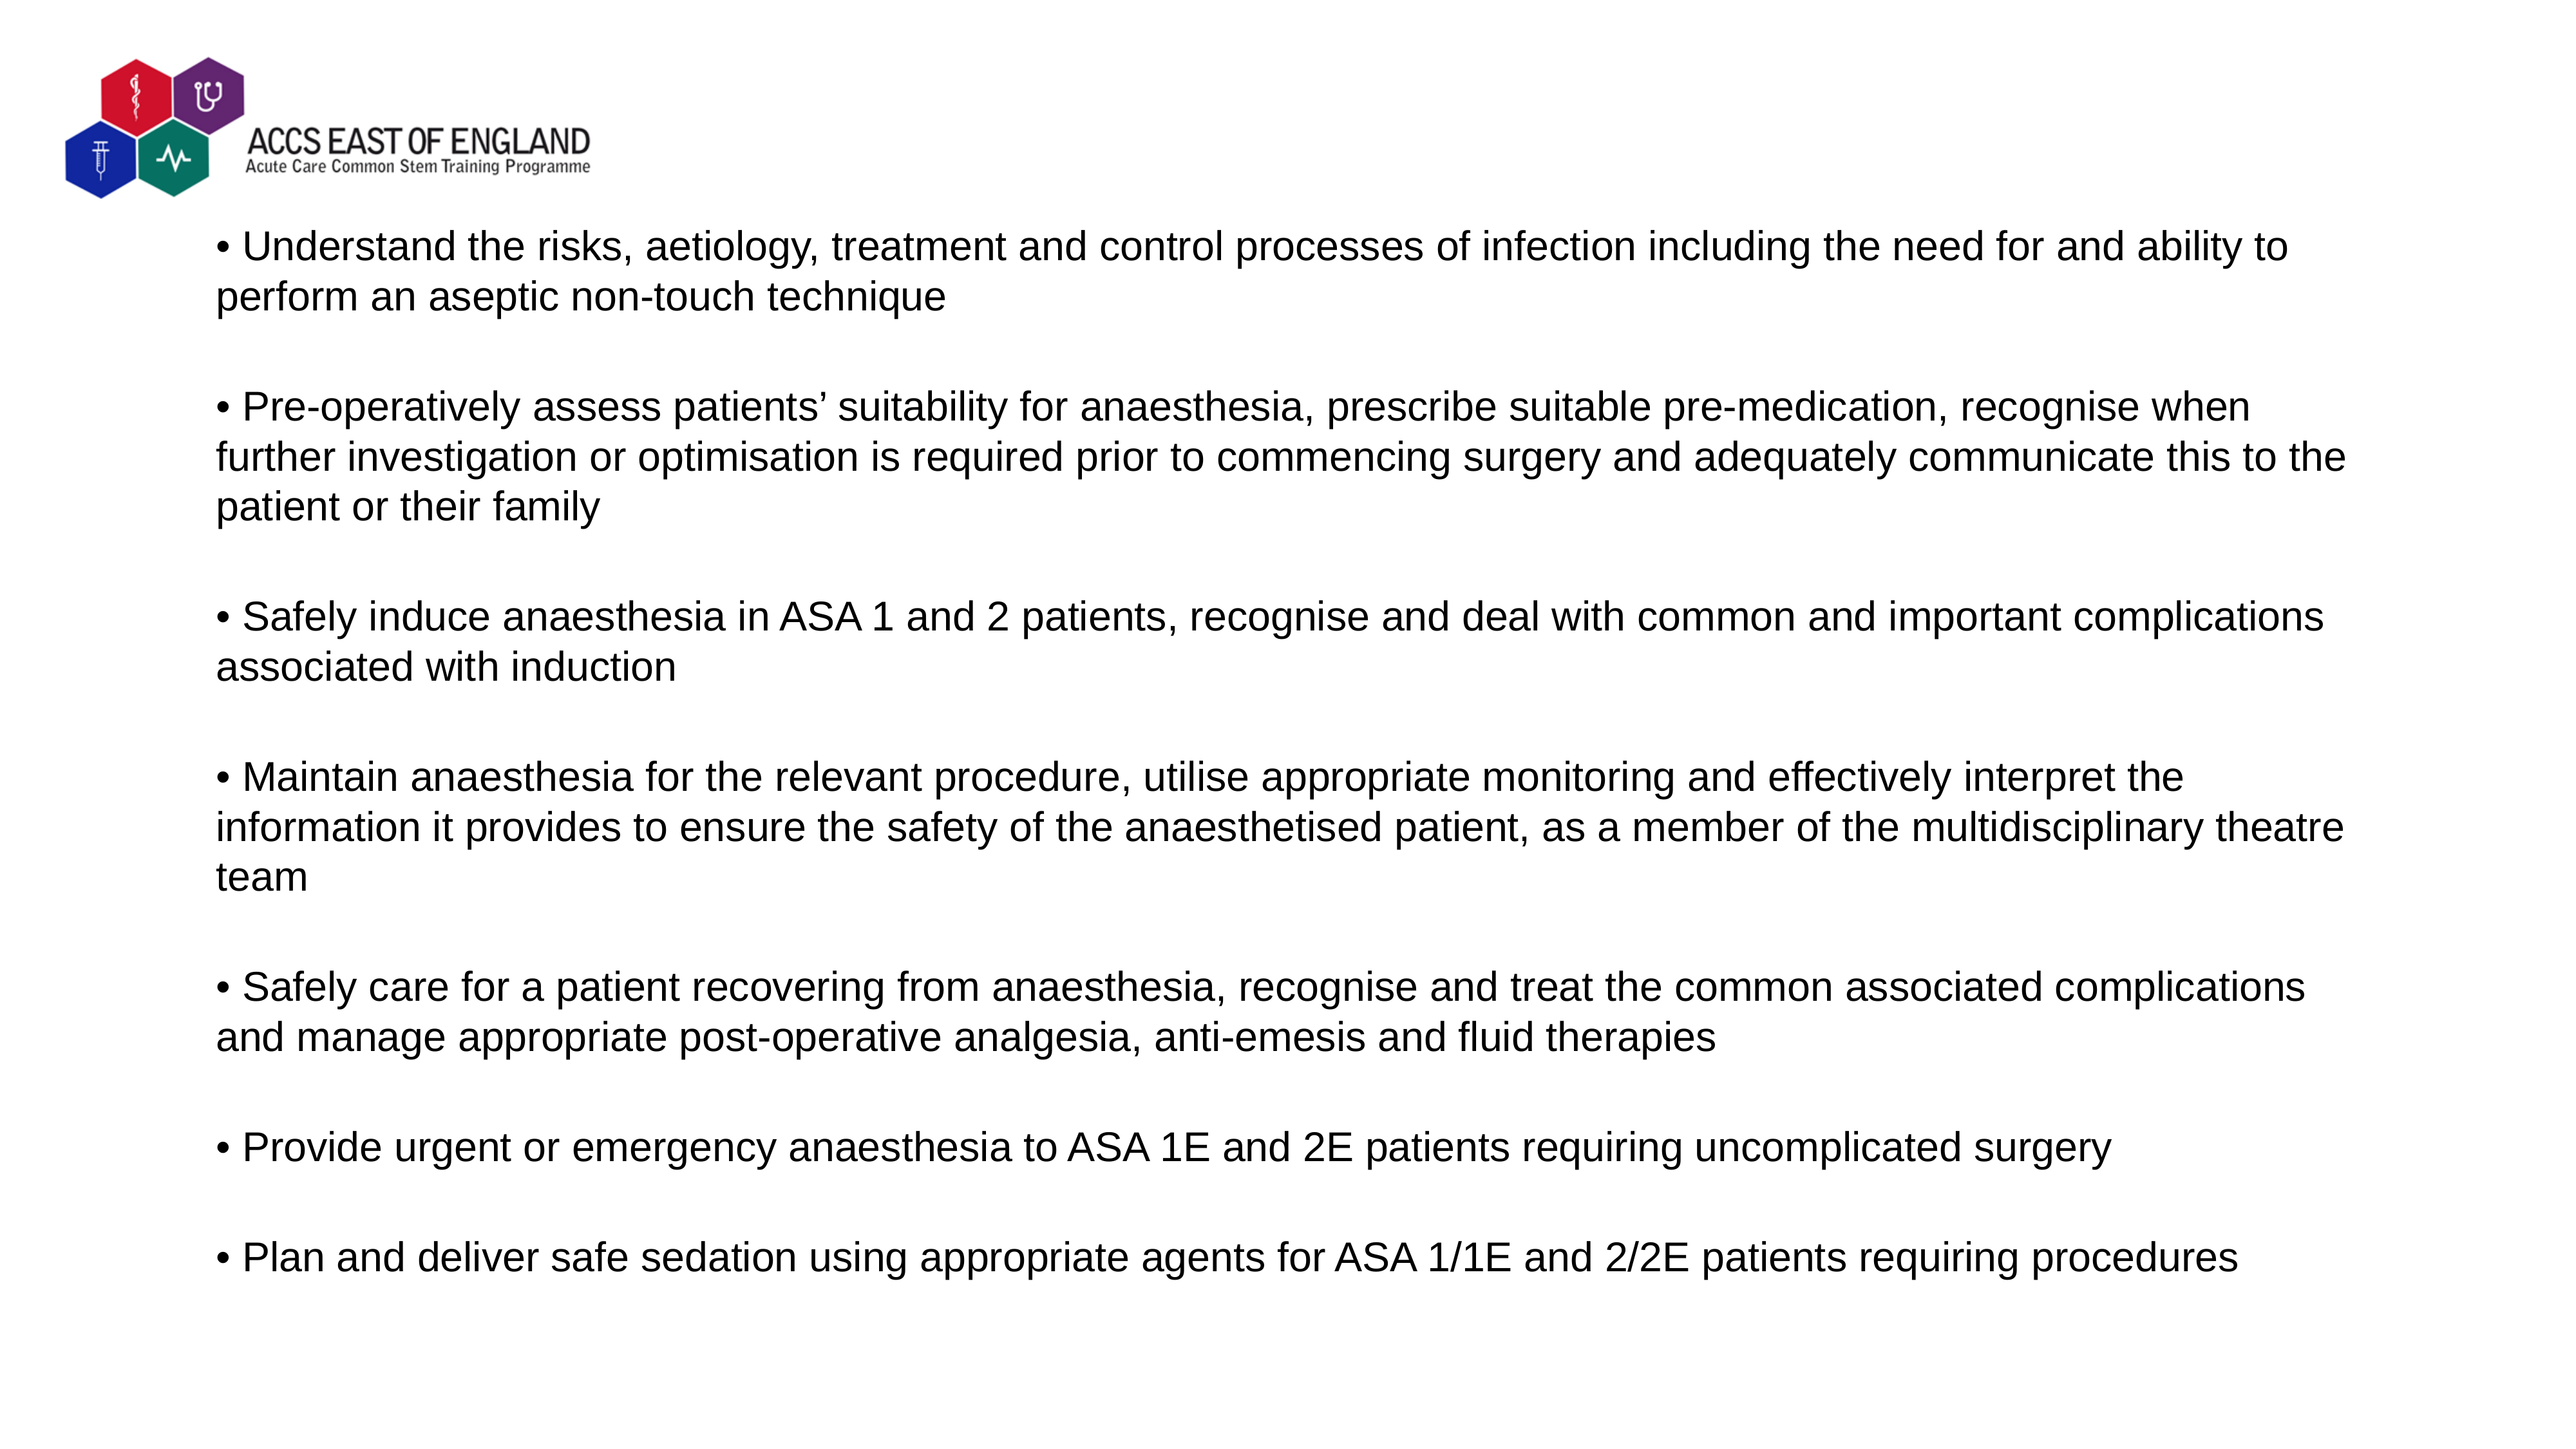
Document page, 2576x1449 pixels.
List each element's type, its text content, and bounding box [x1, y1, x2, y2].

text_box • Understand the risks, aetiology, treatment and control processes of infection including the need for and ability to perform an aseptic non-touch technique • Pre-operatively assess patients’ suitability for anaesthesia, prescribe suitable pre-medication, recognise when further investigation or optimisation is required prior to commencing surgery and adequately communicate this to the patient or their family • Safely induce anaesthesia in ASA 1 and 2 patients, recognise and deal with common and important complications associated with induction • Maintain anaesthesia for the relevant procedure, utilise appropriate monitoring and effectively interpret the information it provides to ensure the safety of the anaesthetised patient, as a member of the multidisciplinary theatre team • Safely care for a patient recovering from anaesthesia, recognise and treat the common associated complications and manage appropriate post-operative analgesia, anti-emesis and fluid therapies • Provide urgent or emergency anaesthesia to ASA 1E and 2E patients requiring uncomplicated surgery • Plan and deliver safe sedation using appropriate agents for ASA 1/1E and 2/2E patients requiring procedures [205, 208, 2372, 1291]
picture [58, 48, 596, 207]
